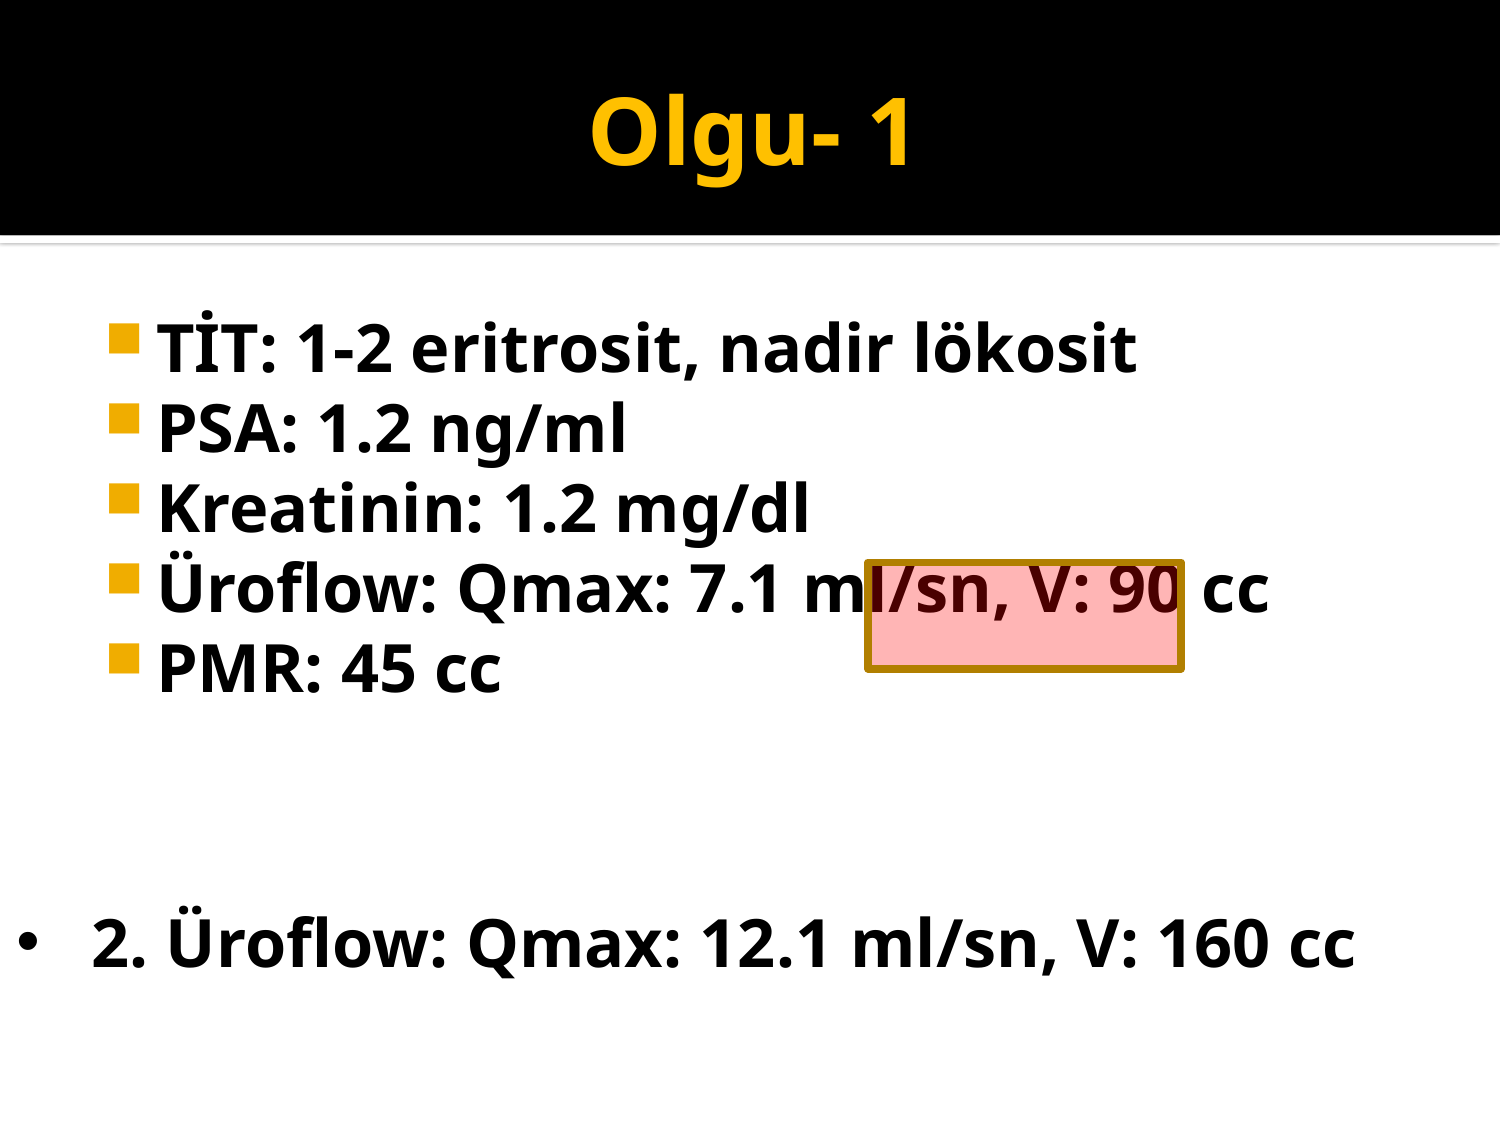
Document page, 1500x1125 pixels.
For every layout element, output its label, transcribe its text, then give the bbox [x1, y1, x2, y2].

list TİT: 1-2 eritrosit, nadir lökosit PSA: 1.2 ng/ml Kreatinin: 1.2 mg/dl Üroflow: Qmax: 7.1 ml/sn, V: 90 cc PMR: 45 cc [75, 291, 1425, 1050]
text_box 2. Üroflow: Qmax: 12.1 ml/sn, V: 160 cc [1, 893, 1373, 988]
text_box [864, 559, 1185, 673]
title Olgu- 1 [75, 25, 1425, 231]
